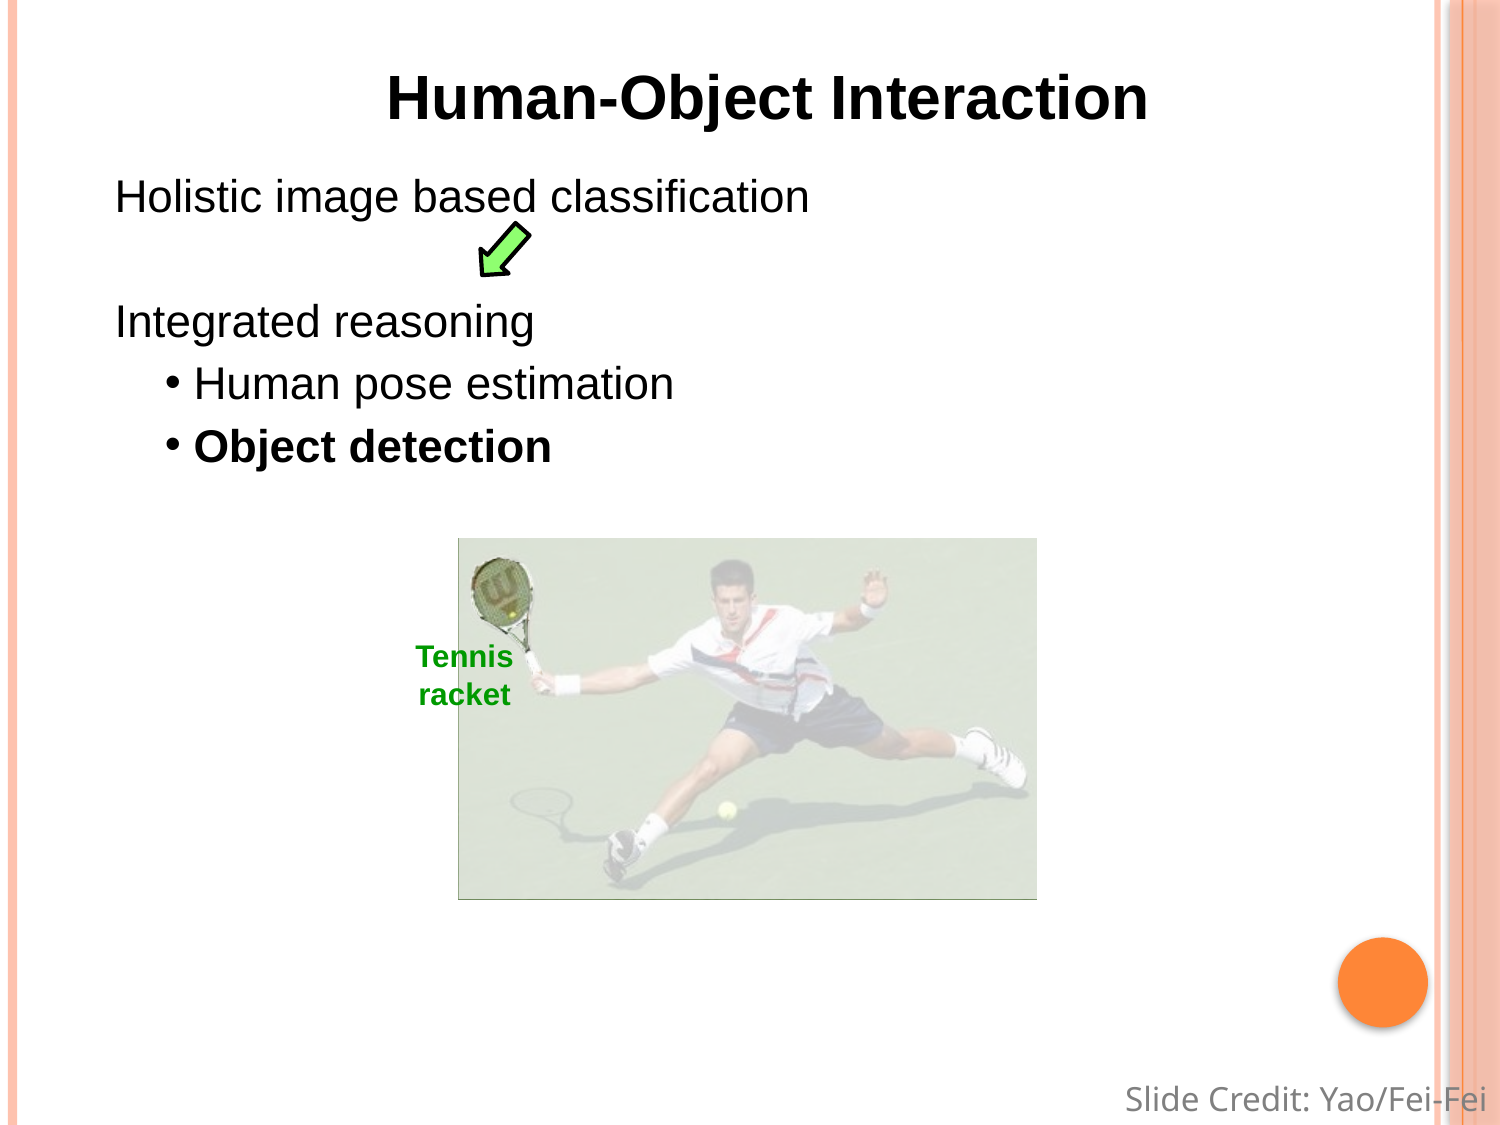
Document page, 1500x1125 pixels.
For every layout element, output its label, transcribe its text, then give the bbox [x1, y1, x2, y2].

text_box Integrated reasoning [99, 287, 938, 350]
text_box Human-Object Interaction [324, 50, 1213, 150]
text_box Holistic image based classification [99, 162, 838, 225]
text_box Object detection [150, 412, 625, 475]
text_box Tennis racket [396, 636, 451, 712]
text_box Human pose estimation [150, 350, 700, 413]
text_box Slide Credit: Yao/Fei-Fei [1110, 1070, 1500, 1125]
text_box [478, 225, 532, 278]
picture [458, 536, 1039, 900]
